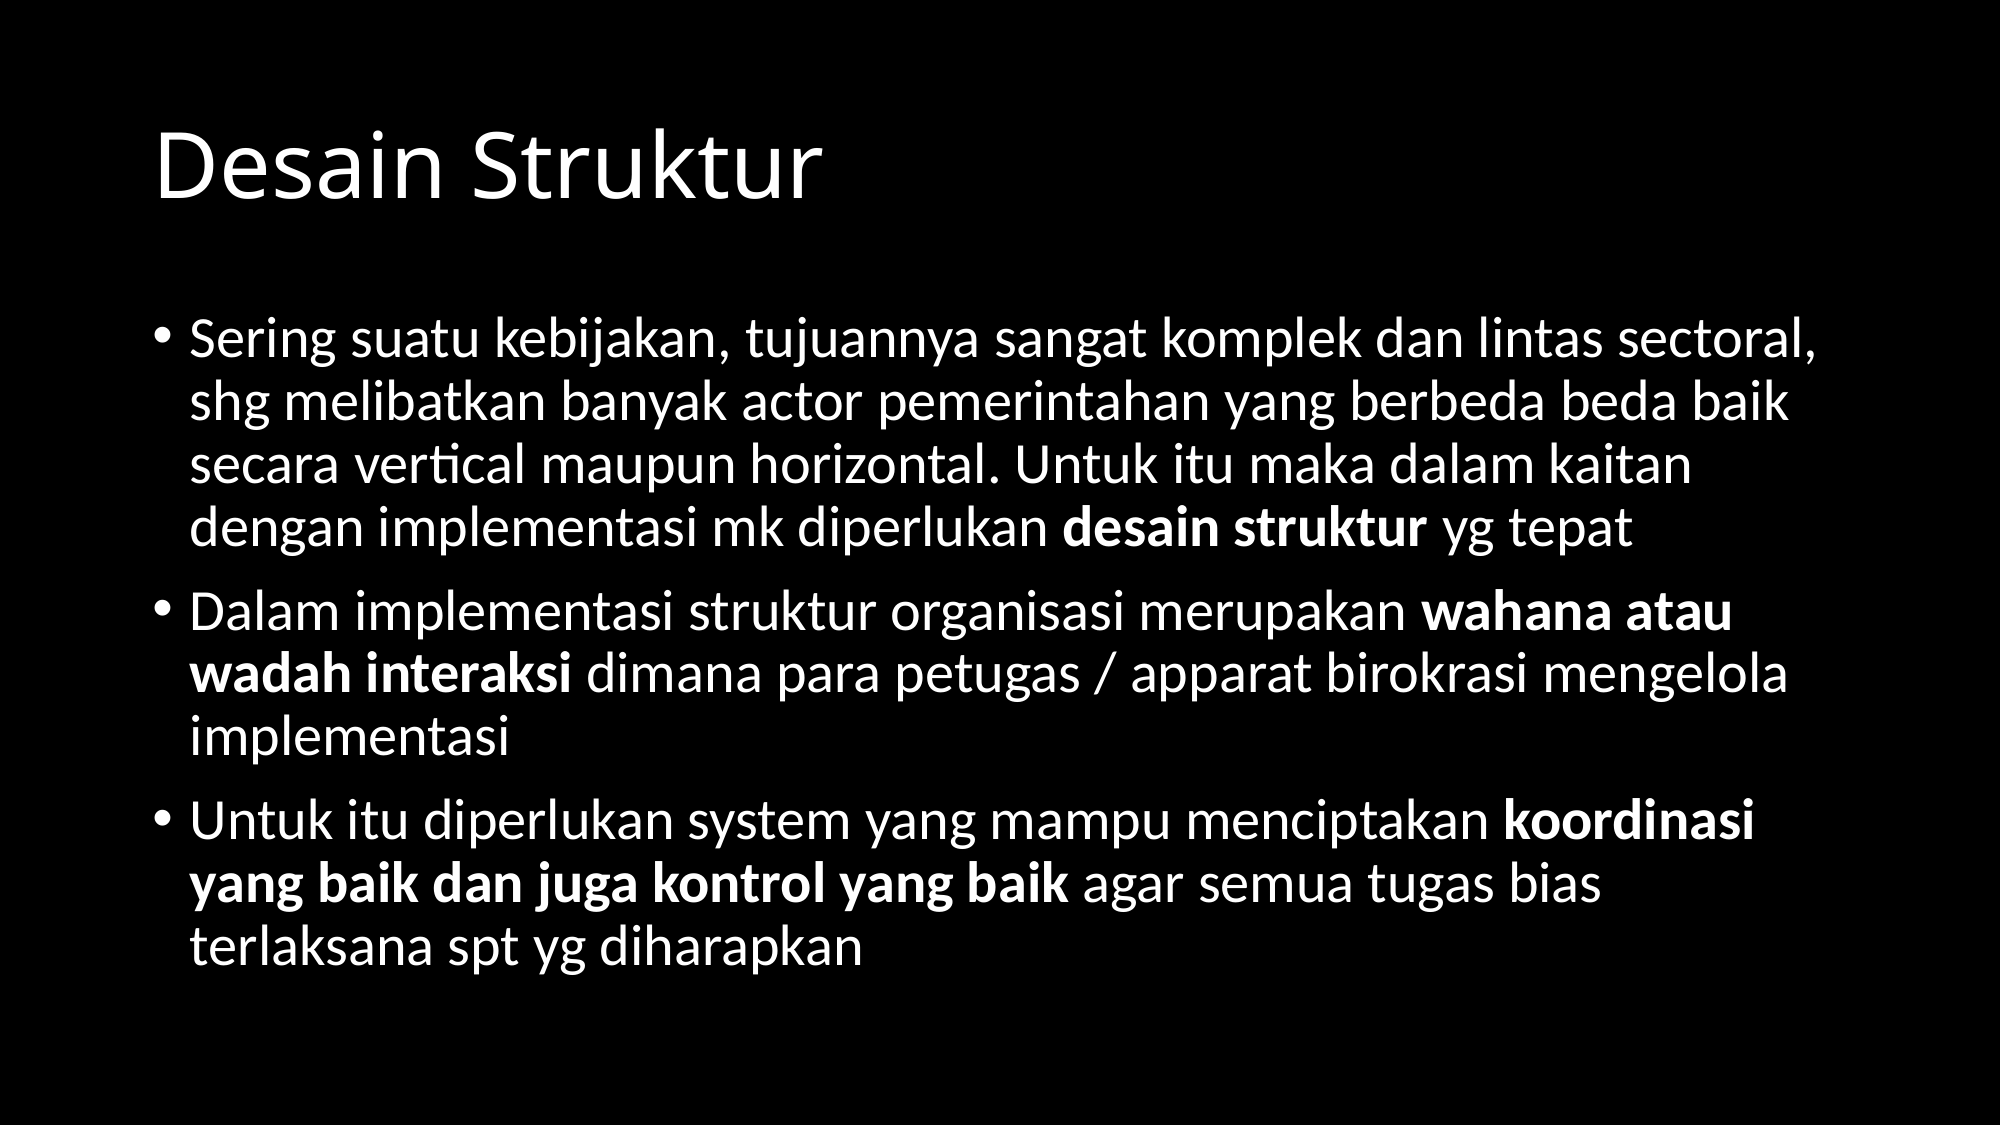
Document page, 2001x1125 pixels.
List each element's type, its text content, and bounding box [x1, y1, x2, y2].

title Desain Struktur [137, 59, 1863, 278]
list Sering suatu kebijakan, tujuannya sangat komplek dan lintas sectoral, shg melibatkan banyak actor pemerintahan yang berbeda beda baik secara vertical maupun horizontal. Untuk itu maka dalam kaitan dengan implementasi mk diperlukan desain struktur yg tepat Dalam implementasi struktur organisasi merupakan wahana atau wadah interaksi dimana para petugas / apparat birokrasi mengelola implementasi Untuk itu diperlukan system yang mampu menciptakan koordinasi yang baik dan juga kontrol yang baik agar semua tugas bias terlaksana spt yg diharapkan [137, 299, 1863, 1014]
